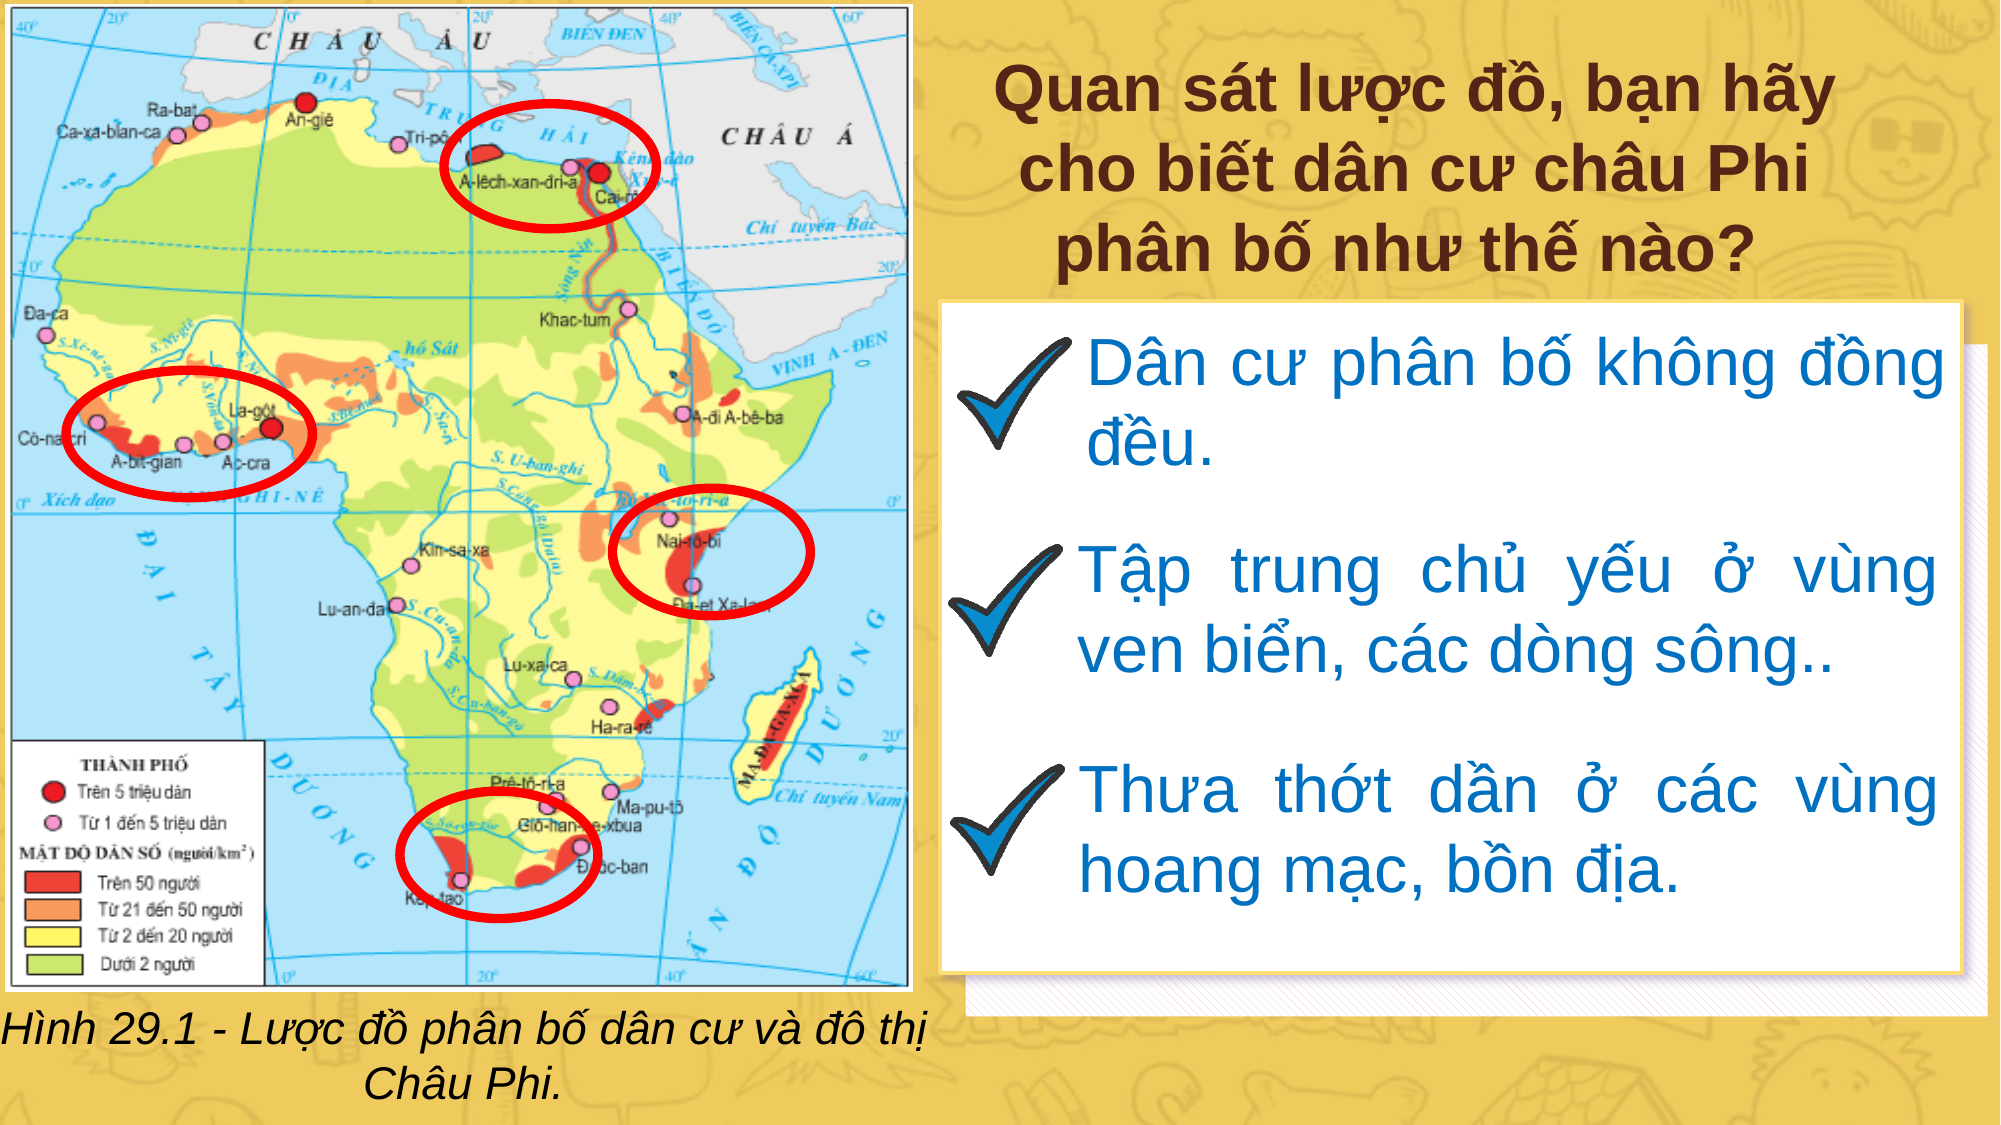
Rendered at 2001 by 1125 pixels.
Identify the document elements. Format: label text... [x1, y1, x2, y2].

picture [0, 0, 2001, 1125]
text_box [948, 518, 1955, 696]
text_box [939, 301, 1989, 1017]
text_box Hình 29.1 - Lược đồ phân bố dân cư và đô thị Châu Phi. [0, 991, 950, 1116]
text_box Quan sát lược đồ, bạn hãy cho biết dân cư châu Phi phân bố như thế nào? [940, 37, 1891, 299]
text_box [949, 738, 1956, 916]
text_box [956, 311, 1963, 489]
